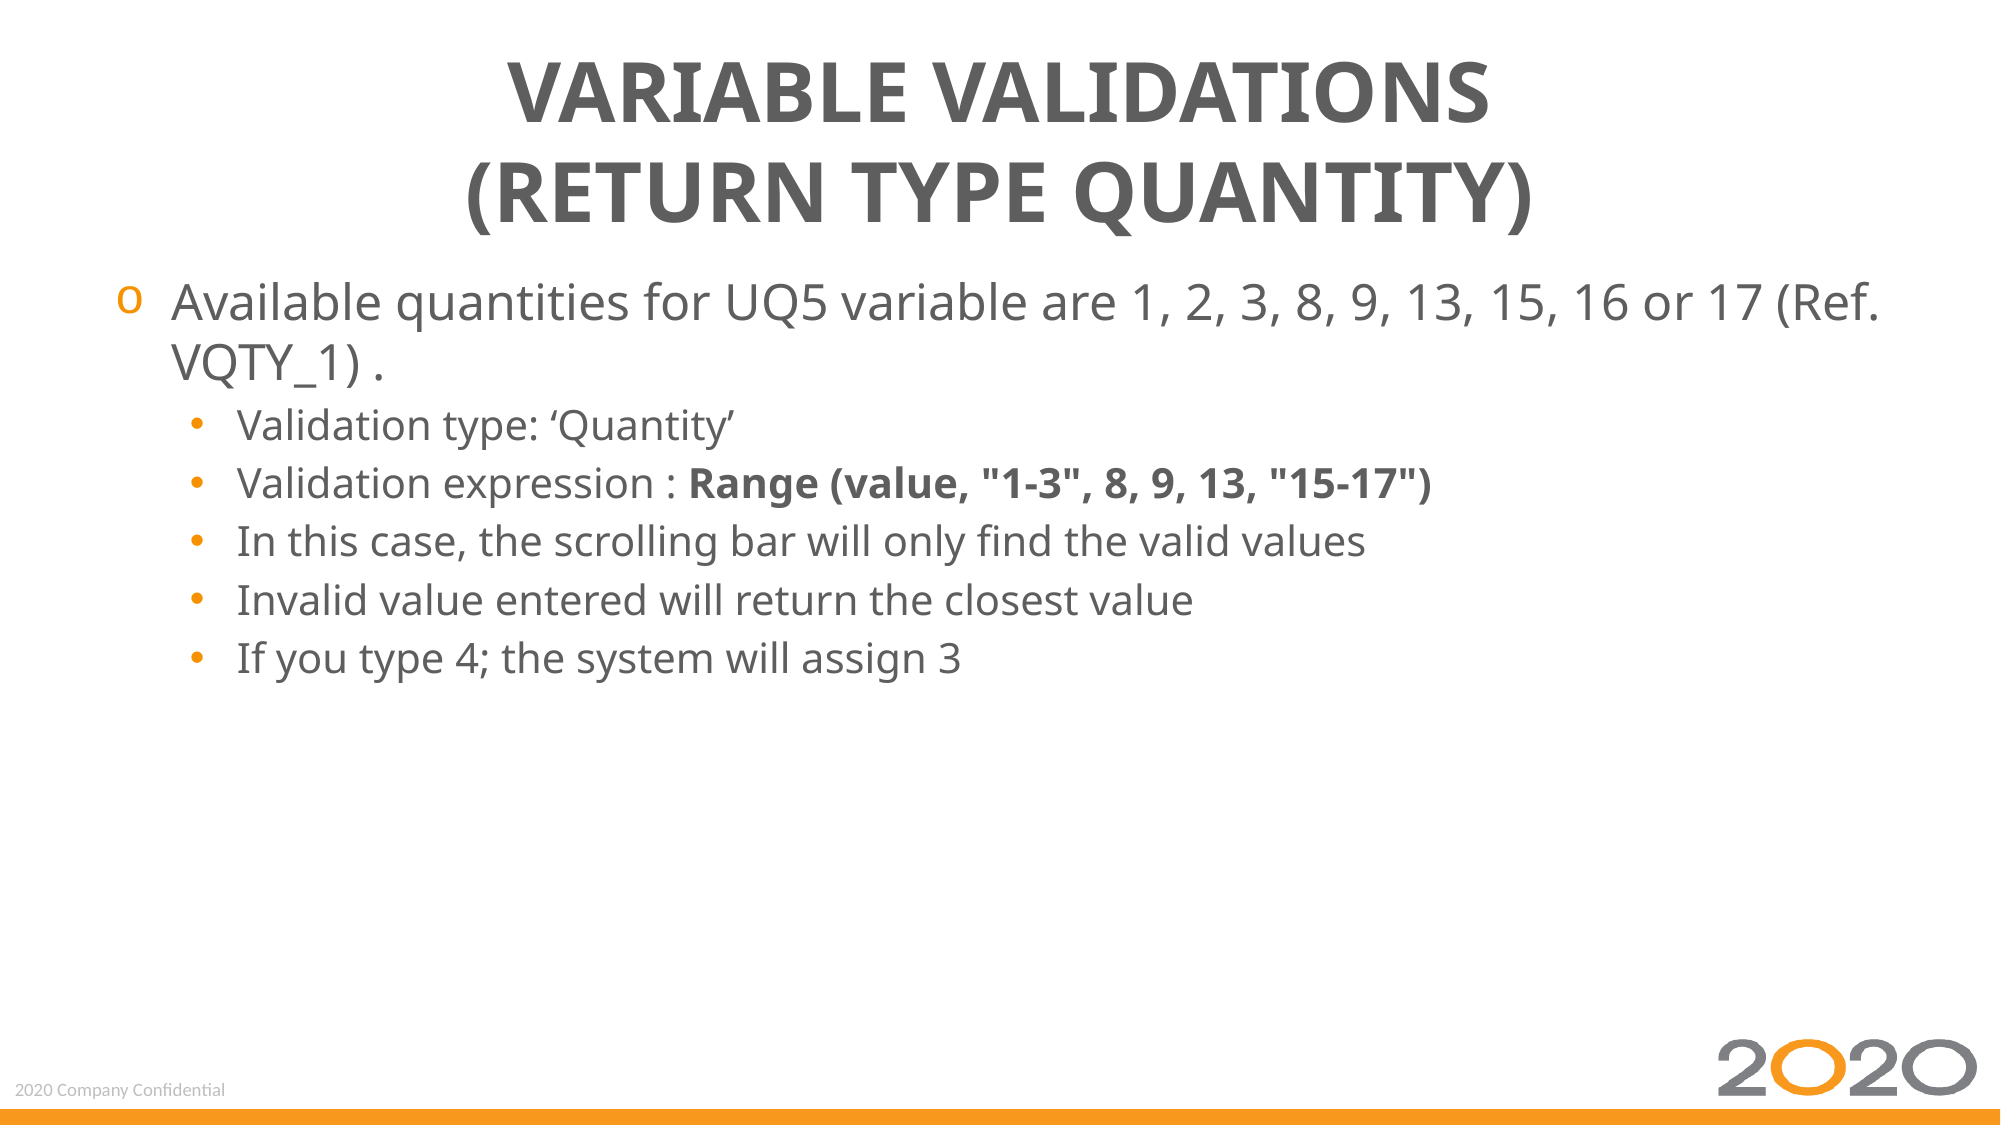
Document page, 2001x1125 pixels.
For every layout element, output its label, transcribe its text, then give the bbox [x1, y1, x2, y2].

picture [0, 0, 2001, 1125]
list Available quantities for UQ5 variable are 1, 2, 3, 8, 9, 13, 15, 16 or 17 (Ref. VQTY_1) . Validation type: ‘Quantity’ Validation expression : Range (value, "1-3", 8, 9, 13, "15-17") In this case, the scrolling bar will only find the valid values Invalid value entered will return the closest value If you type 4; the system will assign 3 [99, 262, 1900, 1005]
title Variable Validations (Return Type Quantity) [99, 45, 1900, 233]
